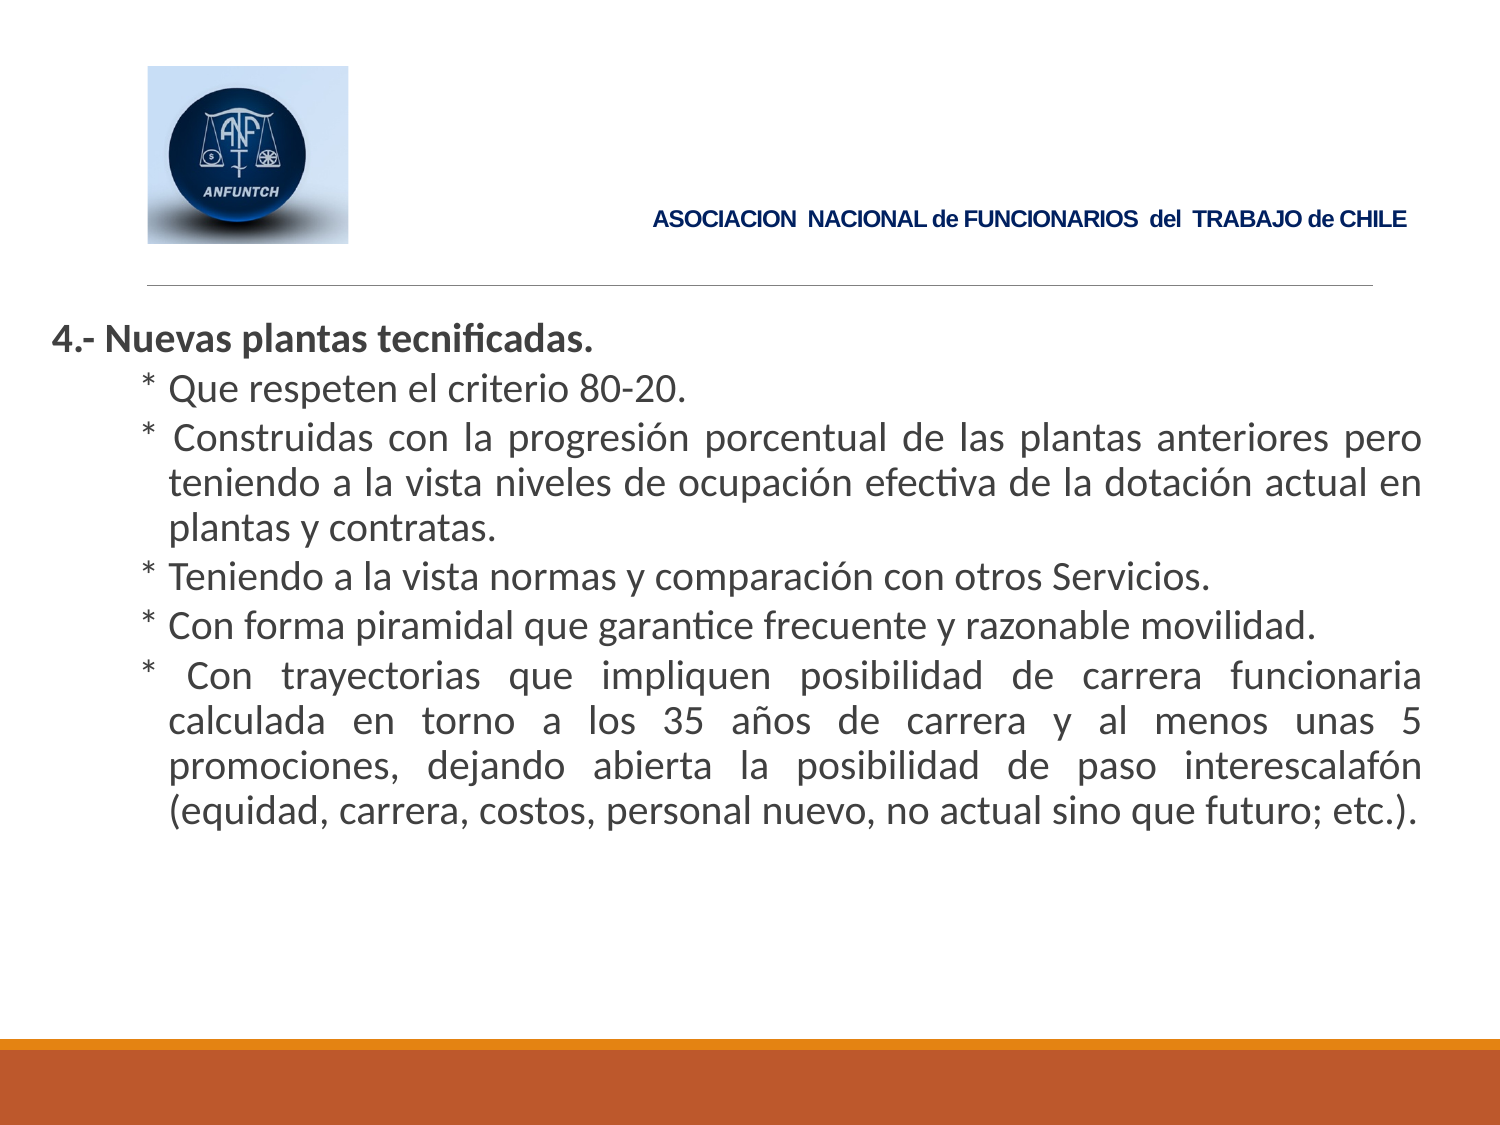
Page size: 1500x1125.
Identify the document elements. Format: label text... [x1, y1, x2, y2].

list 4.- Nuevas plantas tecnificadas. * Que respeten el criterio 80-20. * Construidas con la progresión porcentual de las plantas anteriores pero teniendo a la vista niveles de ocupación efectiva de la dotación actual en plantas y contratas. * Teniendo a la vista normas y comparación con otros Servicios. * Con forma piramidal que garantice frecuente y razonable movilidad. * Con trayectorias que impliquen posibilidad de carrera funcionaria calculada en torno a los 35 años de carrera y al menos unas 5 promociones, dejando abierta la posibilidad de paso interescalafón (equidad, carrera, costos, personal nuevo, no actual sino que futuro; etc.). [50, 254, 1424, 1035]
picture [146, 65, 349, 244]
title ASOCIACION NACIONAL de FUNCIONARIOS del TRABAJO de CHILE [351, 75, 1424, 254]
